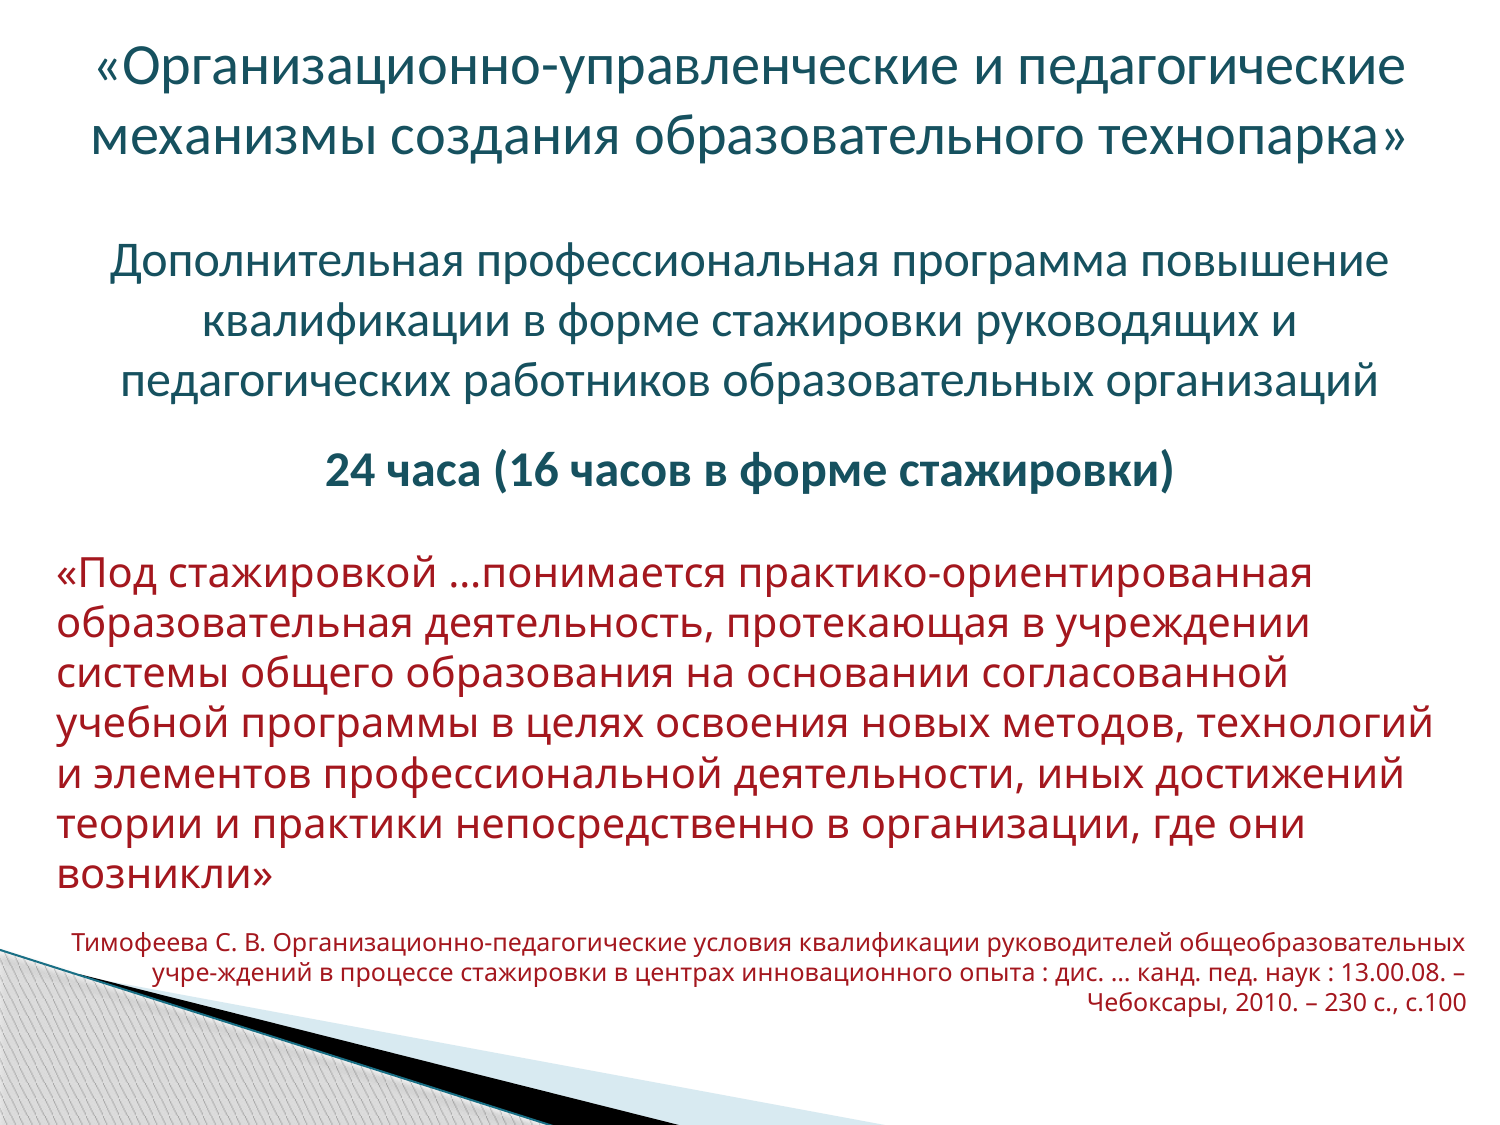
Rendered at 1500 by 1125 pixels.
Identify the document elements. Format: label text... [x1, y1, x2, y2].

text_box «Под стажировкой …понимается практико-ориентированная образовательная деятельность, протекающая в учреждении системы общего образования на основании согласованной учебной программы в целях освоения новых методов, технологий и элементов профессиональной деятельности, иных достижений теории и практики непосредственно в организации, где они возникли» Тимофеева С. В. Организационно-педагогические условия квалификации руководителей общеобразовательных учре-ждений в процессе стажировки в центрах инновационного опыта : дис. … канд. пед. наук : 13.00.08. – Чебоксары, 2010. – 230 с., с.100 [41, 538, 1483, 1024]
text_box «Организационно-управленческие и педагогические механизмы создания образовательного технопарка» Дополнительная профессиональная программа повышение квалификации в форме стажировки руководящих и педагогических работников образовательных организаций 24 часа (16 часов в форме стажировки) [64, 19, 1436, 504]
